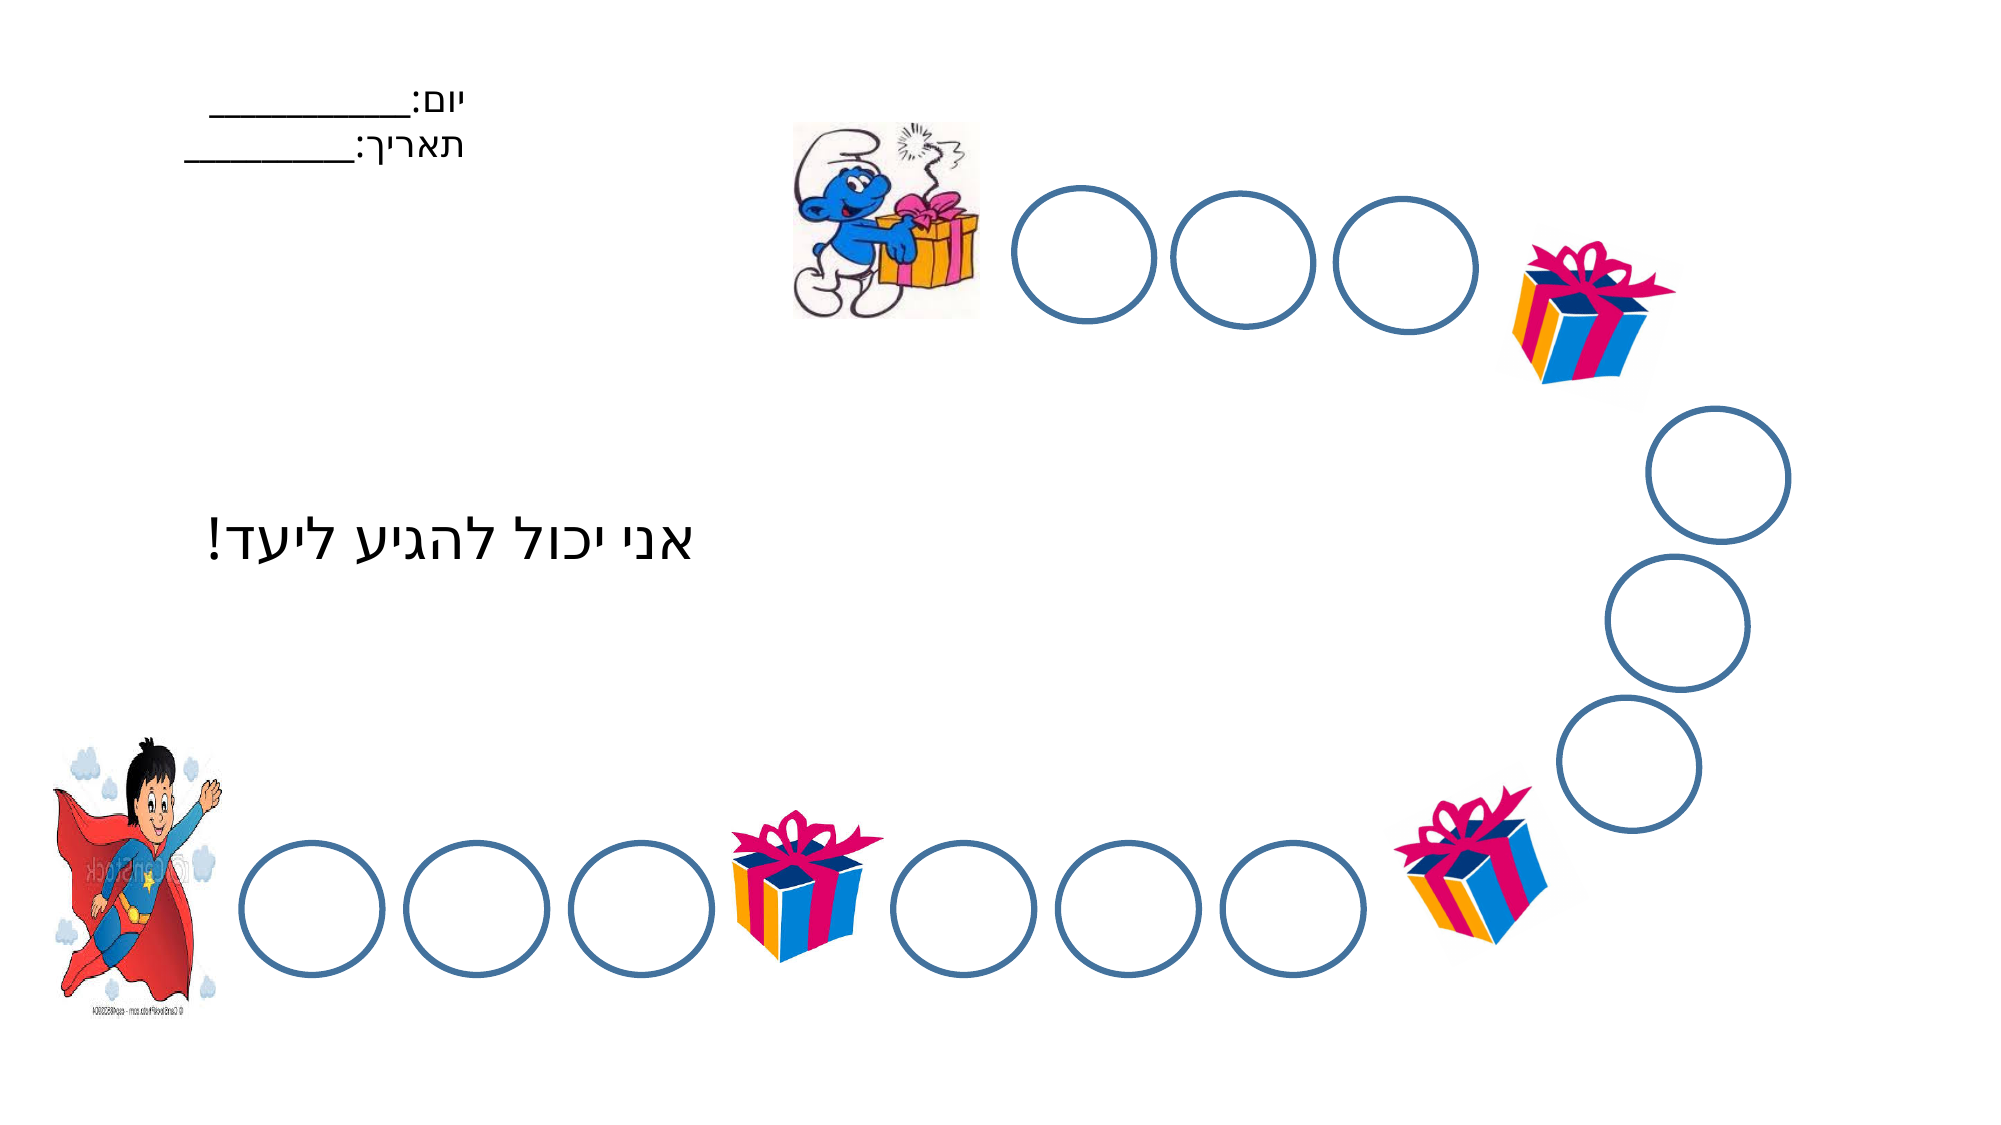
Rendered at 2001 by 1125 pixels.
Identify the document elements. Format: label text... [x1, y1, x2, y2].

text_box [892, 841, 1036, 977]
text_box [1221, 841, 1365, 977]
picture [1496, 224, 1683, 412]
text_box [1647, 407, 1790, 543]
text_box [1334, 197, 1477, 334]
text_box [1056, 841, 1200, 977]
picture [1384, 762, 1588, 966]
text_box יום:_____________ תאריך:___________ [2, 67, 481, 173]
picture [53, 737, 222, 1019]
text_box [1606, 555, 1749, 691]
picture [793, 122, 980, 319]
text_box [1172, 192, 1315, 328]
text_box [405, 841, 549, 977]
text_box [240, 841, 384, 977]
picture [731, 810, 884, 963]
text_box אני יכול להגיע ליעד! [164, 493, 712, 579]
text_box [1558, 696, 1701, 832]
text_box [1013, 187, 1156, 323]
text_box [569, 841, 714, 977]
